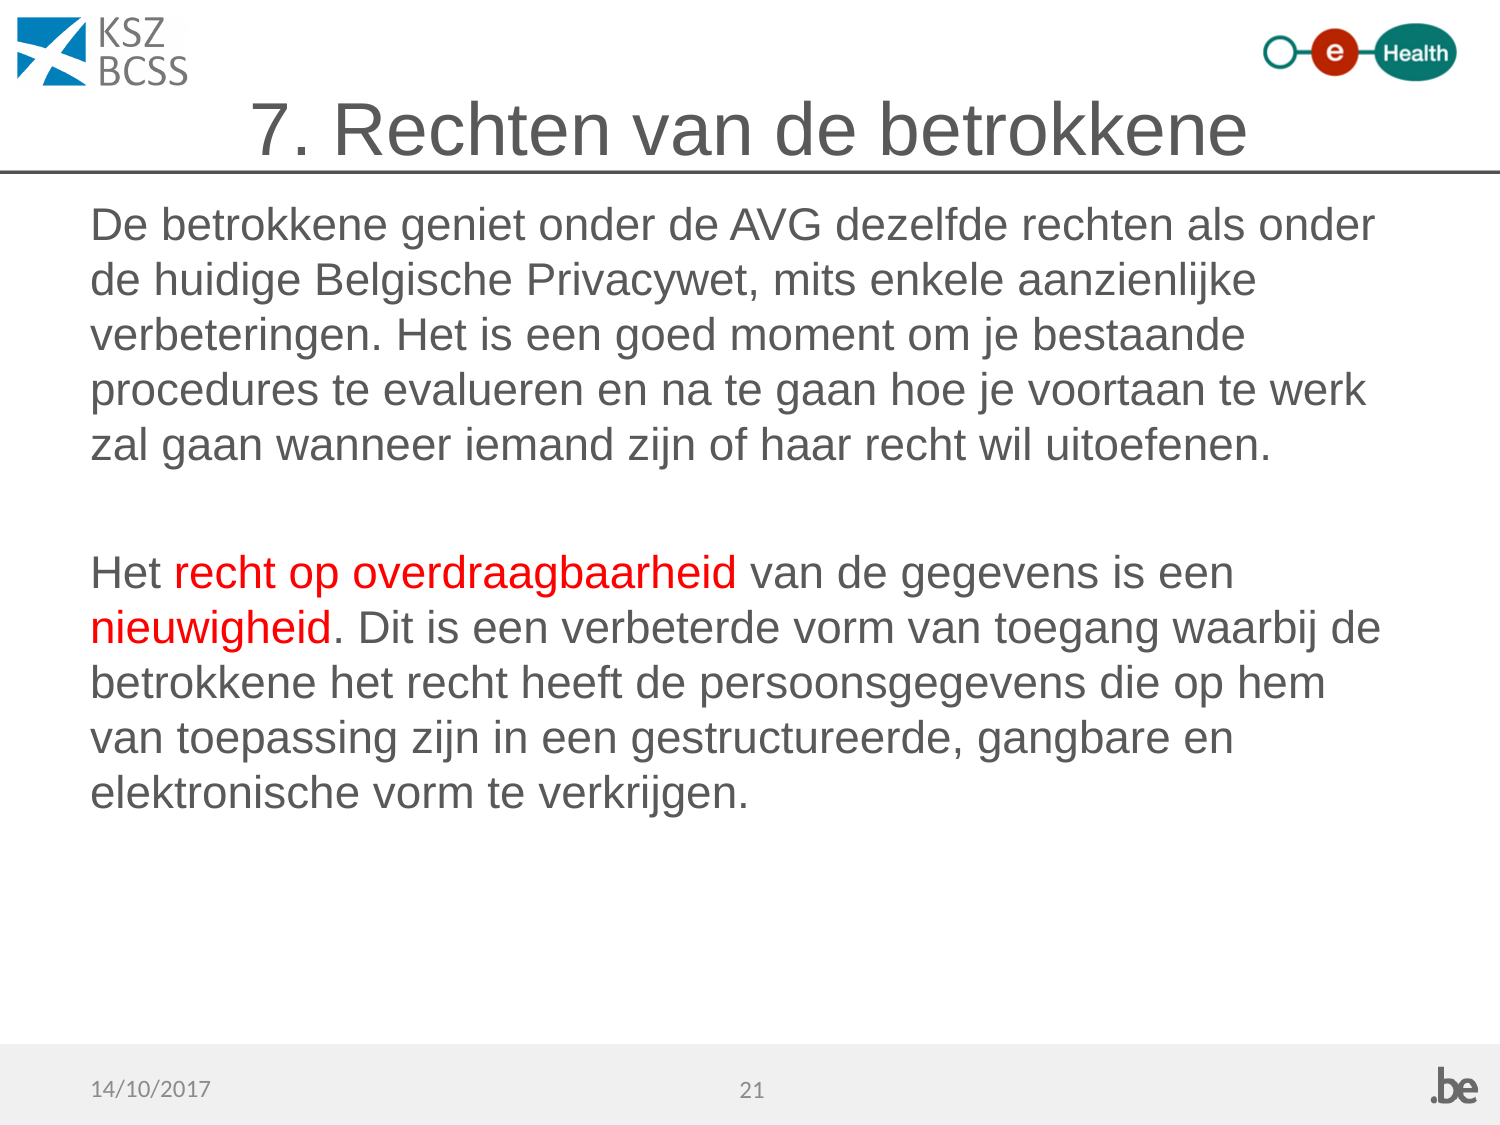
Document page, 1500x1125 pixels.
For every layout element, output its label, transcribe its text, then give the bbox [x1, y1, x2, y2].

title 7. Rechten van de betrokkene [75, 54, 1425, 187]
slide_number 21 [577, 1058, 928, 1119]
picture [0, 160, 1500, 1125]
picture [17, 17, 189, 86]
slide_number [75, 1057, 425, 1118]
picture [1234, 3, 1477, 94]
list De betrokkene geniet onder de AVG dezelfde rechten als onder de huidige Belgische Privacywet, mits enkele aanzienlijke verbeteringen. Het is een goed moment om je bestaande procedures te evalueren en na te gaan hoe je voortaan te werk zal gaan wanneer iemand zijn of haar recht wil uitoefenen. Het recht op overdraagbaarheid van de gegevens is een nieuwigheid. Dit is een verbeterde vorm van toegang waarbij de betrokkene het recht heeft de persoonsgegevens die op hem van toepassing zijn in een gestructureerde, gangbare en elektronische vorm te verkrijgen. [75, 187, 1425, 1035]
